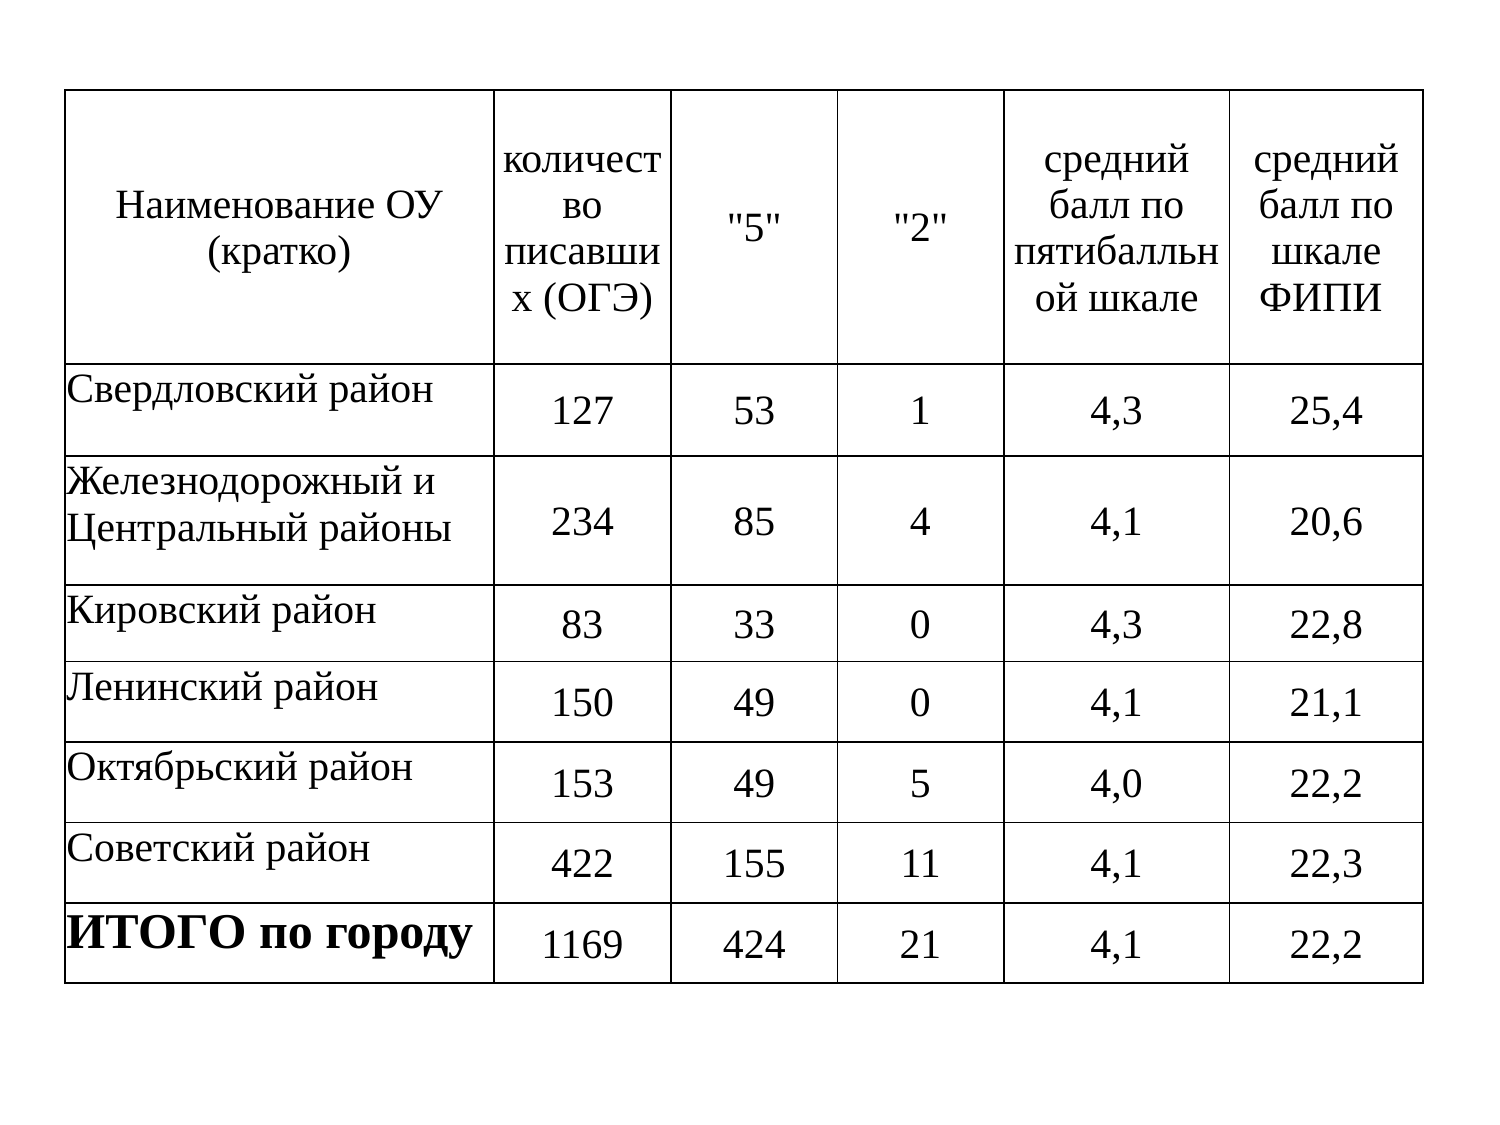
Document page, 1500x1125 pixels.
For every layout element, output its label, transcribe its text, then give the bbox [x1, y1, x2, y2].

table_cell 4 [838, 457, 1003, 584]
table_cell Кировский район [66, 586, 493, 661]
table_cell 22,2 [1230, 904, 1422, 982]
table_cell Свердловский район [66, 365, 493, 455]
table_cell 0 [838, 586, 1003, 661]
table_cell 153 [495, 743, 670, 822]
table_cell 20,6 [1230, 457, 1422, 584]
table_cell 1169 [495, 904, 670, 982]
table_cell 424 [672, 904, 837, 982]
table_cell 150 [495, 662, 670, 741]
table_cell 21,1 [1230, 662, 1422, 741]
table_cell 155 [672, 823, 837, 902]
table_cell 4,1 [1005, 662, 1229, 741]
table_cell 4,0 [1005, 743, 1229, 822]
table_header "5" [672, 91, 837, 363]
table_cell 25,4 [1230, 365, 1422, 455]
table_header Наименование ОУ (кратко) [66, 91, 493, 363]
table_cell 422 [495, 823, 670, 902]
table_cell ИТОГО по городу [66, 904, 493, 982]
table_cell 4,3 [1005, 586, 1229, 661]
table_cell 4,1 [1005, 823, 1229, 902]
table_cell 4,1 [1005, 457, 1229, 584]
table_cell 0 [838, 662, 1003, 741]
table_cell Советский район [66, 823, 493, 902]
table_cell 234 [495, 457, 670, 584]
table_cell 33 [672, 586, 837, 661]
table_cell 127 [495, 365, 670, 455]
table_header "2" [838, 91, 1003, 363]
table_cell 21 [838, 904, 1003, 982]
table_cell 22,2 [1230, 743, 1422, 822]
table_header количество писавших (ОГЭ) [495, 91, 670, 363]
table_cell 83 [495, 586, 670, 661]
table_cell 4,1 [1005, 904, 1229, 982]
table_cell 49 [672, 662, 837, 741]
table_cell 49 [672, 743, 837, 822]
table_cell Железнодорожный и Центральный районы [66, 457, 493, 584]
table_header средний балл по шкале ФИПИ [1230, 91, 1422, 363]
table_cell Ленинский район [66, 662, 493, 741]
table_cell 22,8 [1230, 586, 1422, 661]
table_cell 5 [838, 743, 1003, 822]
table_cell 1 [838, 365, 1003, 455]
table_cell 53 [672, 365, 837, 455]
table_cell 22,3 [1230, 823, 1422, 902]
table_cell 85 [672, 457, 837, 584]
table_cell 11 [838, 823, 1003, 902]
table_cell Октябрьский район [66, 743, 493, 822]
table_header средний балл по пятибалльной шкале [1005, 91, 1229, 363]
table_cell 4,3 [1005, 365, 1229, 455]
